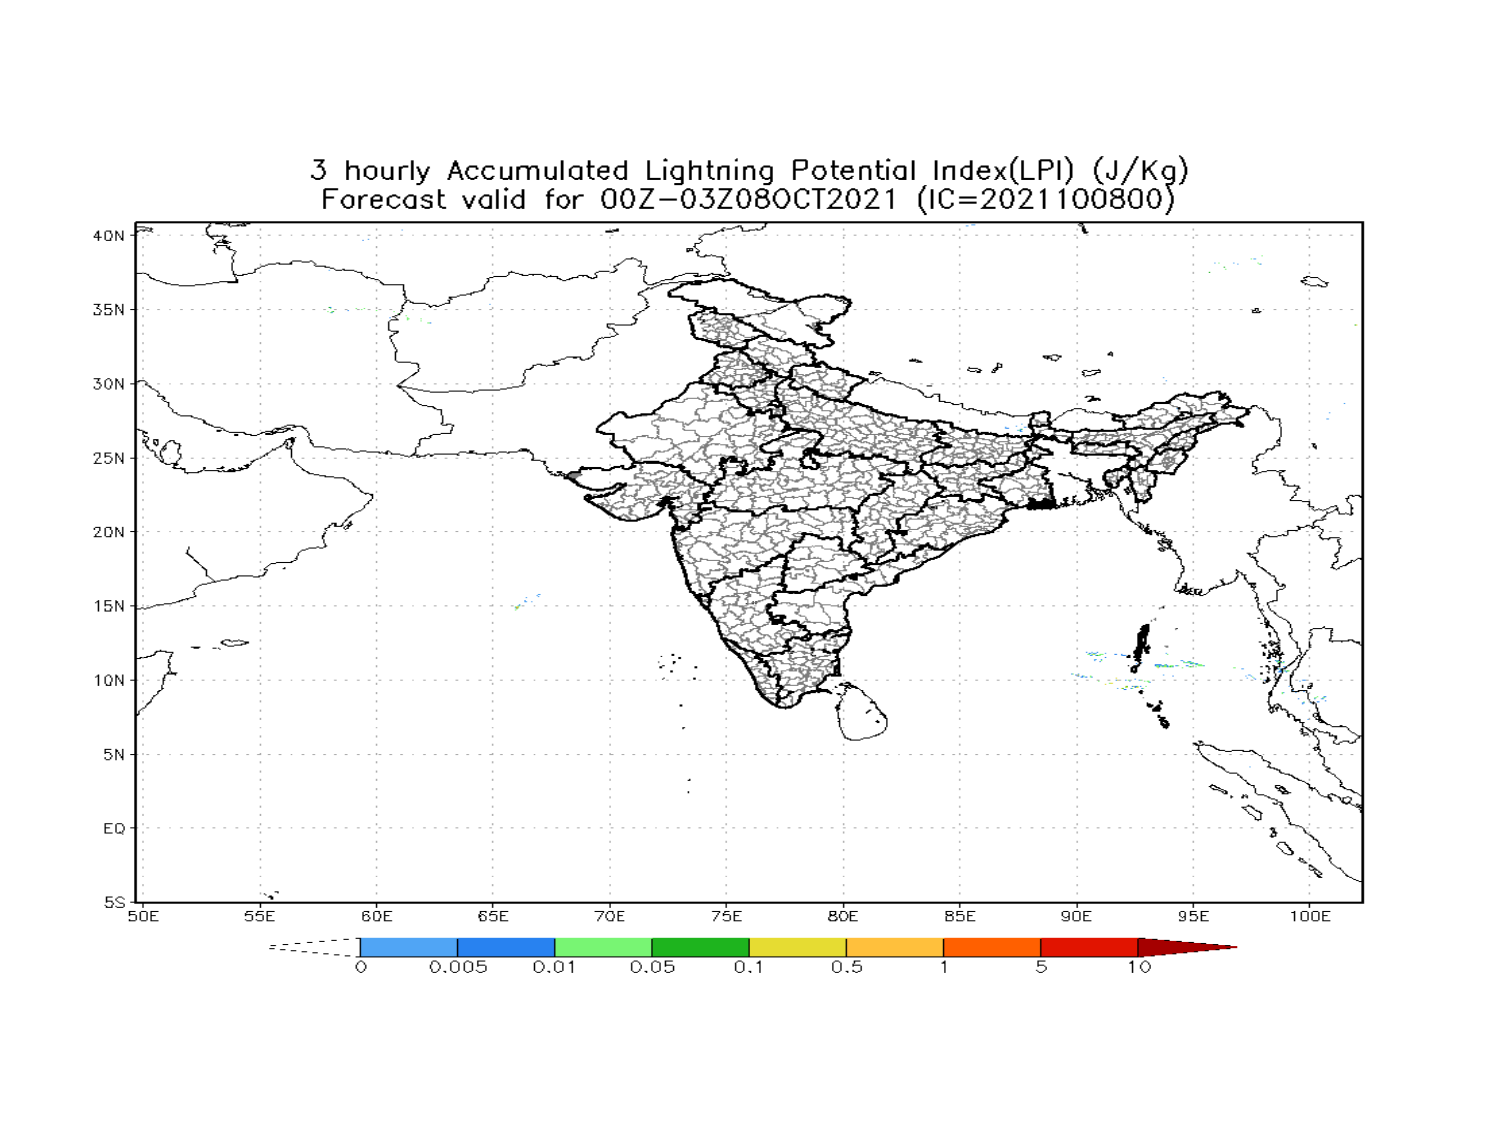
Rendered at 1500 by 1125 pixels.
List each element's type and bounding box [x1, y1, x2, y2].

picture [74, 149, 1426, 976]
